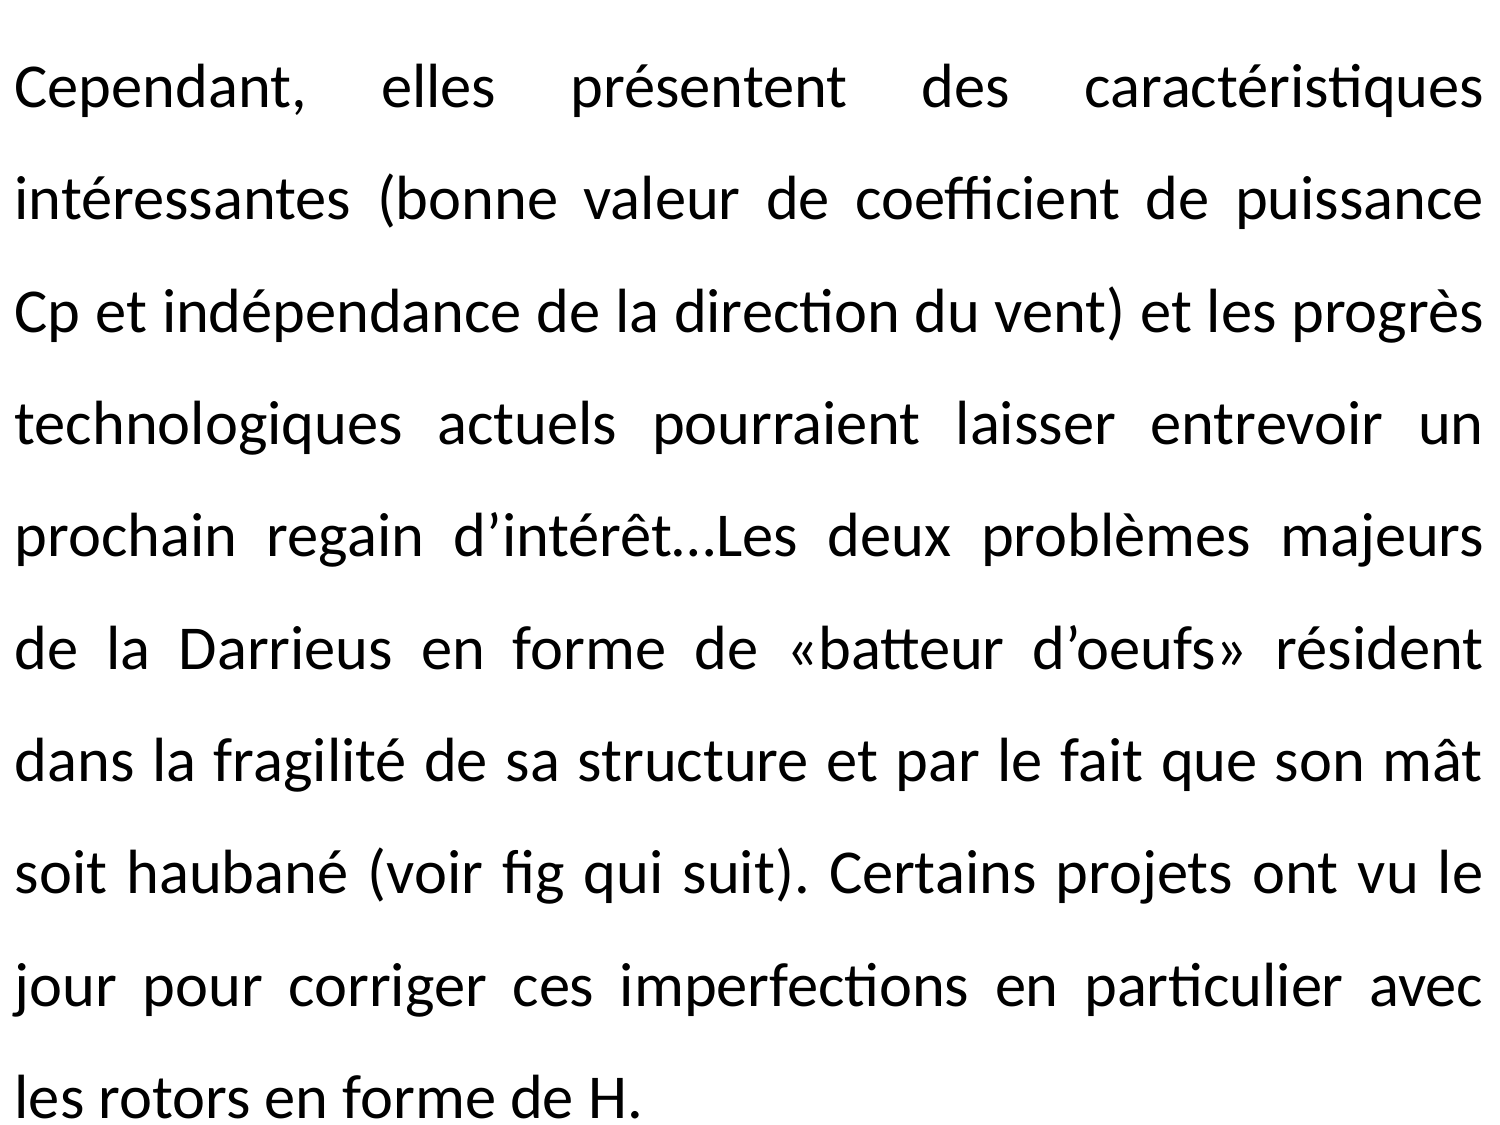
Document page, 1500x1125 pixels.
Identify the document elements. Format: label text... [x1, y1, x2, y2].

text_box Cependant, elles présentent des caractéristiques intéressantes (bonne valeur de coefficient de puissance Cp et indépendance de la direction du vent) et les progrès technologiques actuels pourraient laisser entrevoir un prochain regain d’intérêt…Les deux problèmes majeurs de la Darrieus en forme de «batteur d’oeufs» résident dans la fragilité de sa structure et par le fait que son mât soit haubané (voir fig qui suit). Certains projets ont vu le jour pour corriger ces imperfections en particulier avec les rotors en forme de H. [0, 0, 1500, 1125]
